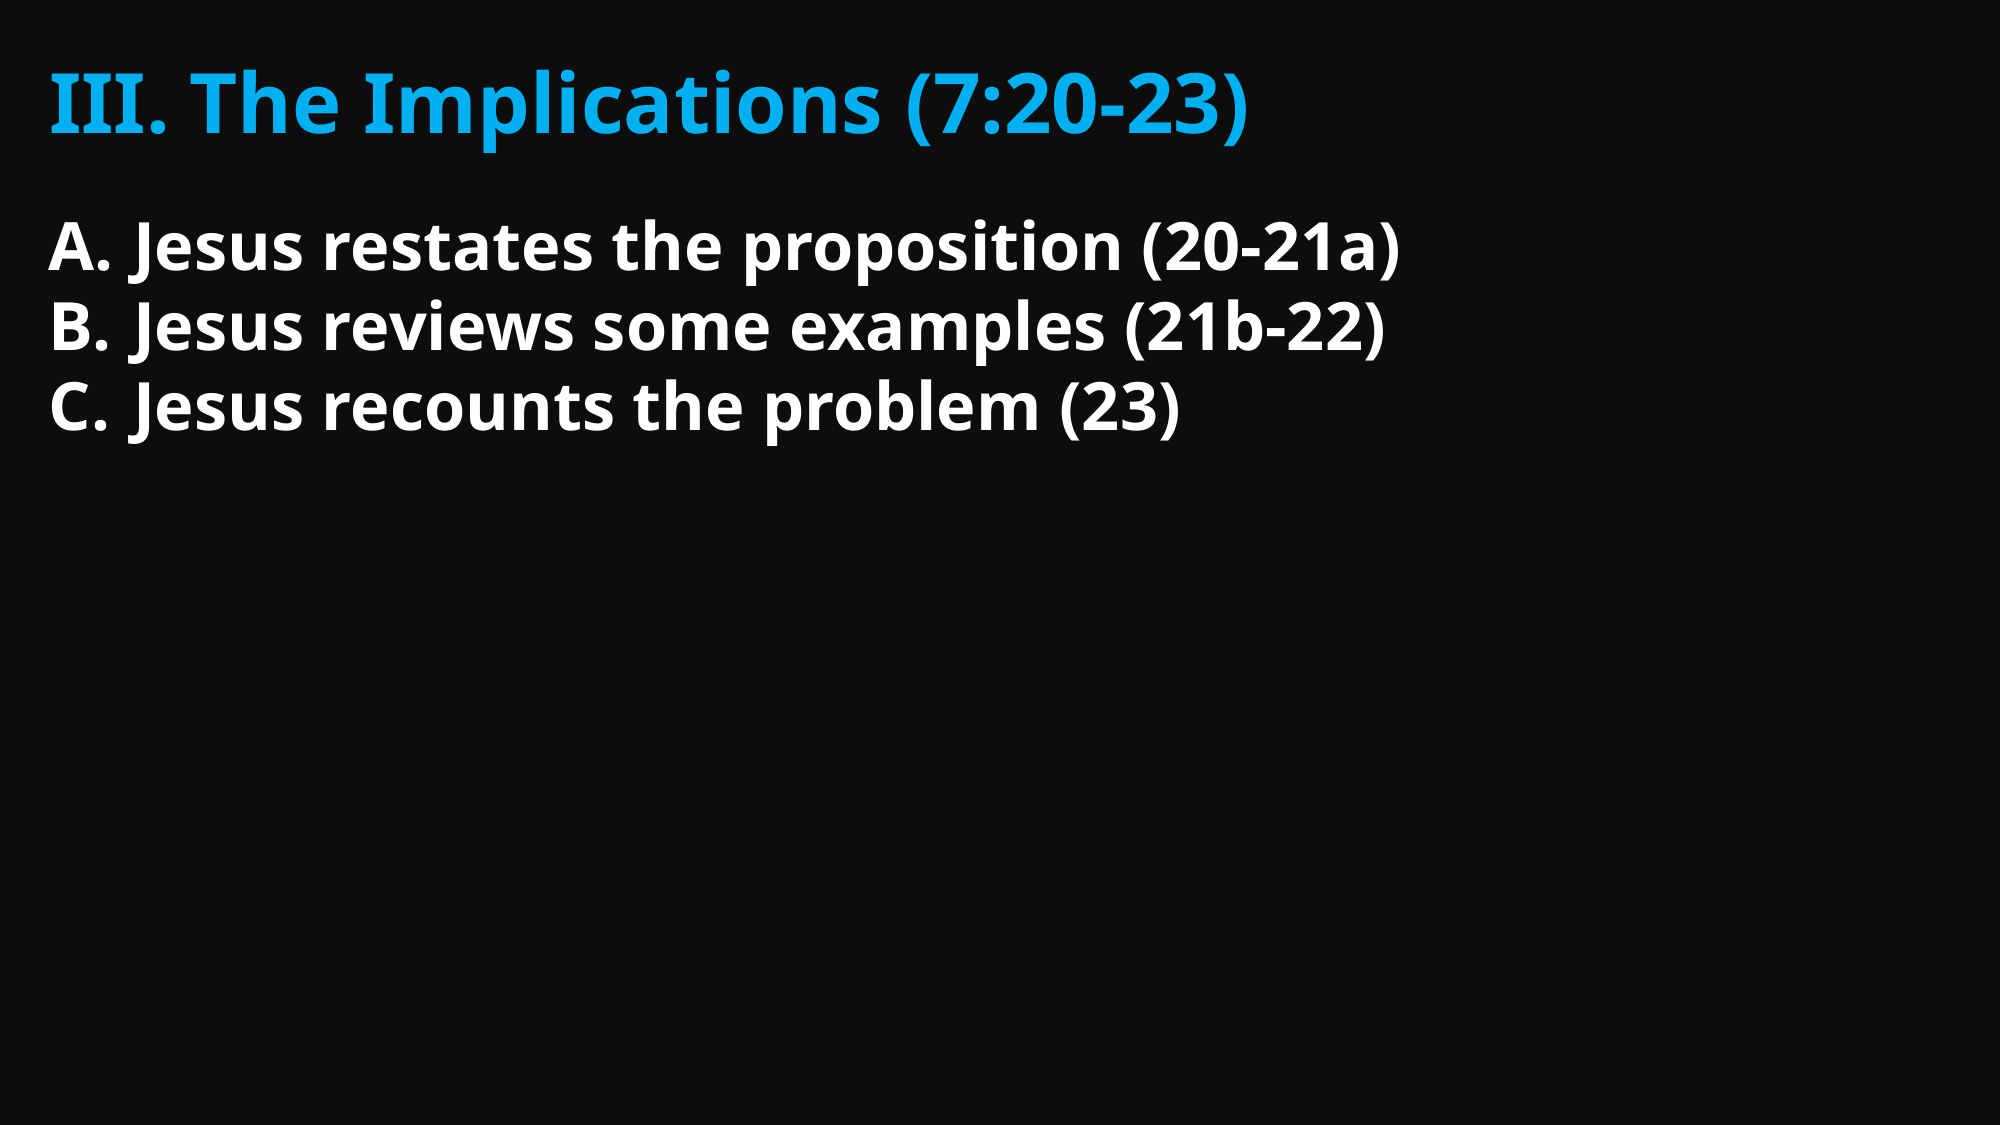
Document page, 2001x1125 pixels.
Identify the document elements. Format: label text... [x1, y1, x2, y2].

text_box Jesus restates the proposition (20-21a) Jesus reviews some examples (21b-22) Jesus recounts the problem (23) [34, 196, 1951, 531]
subtitle The Implications (7:20-23) [34, 42, 1951, 184]
